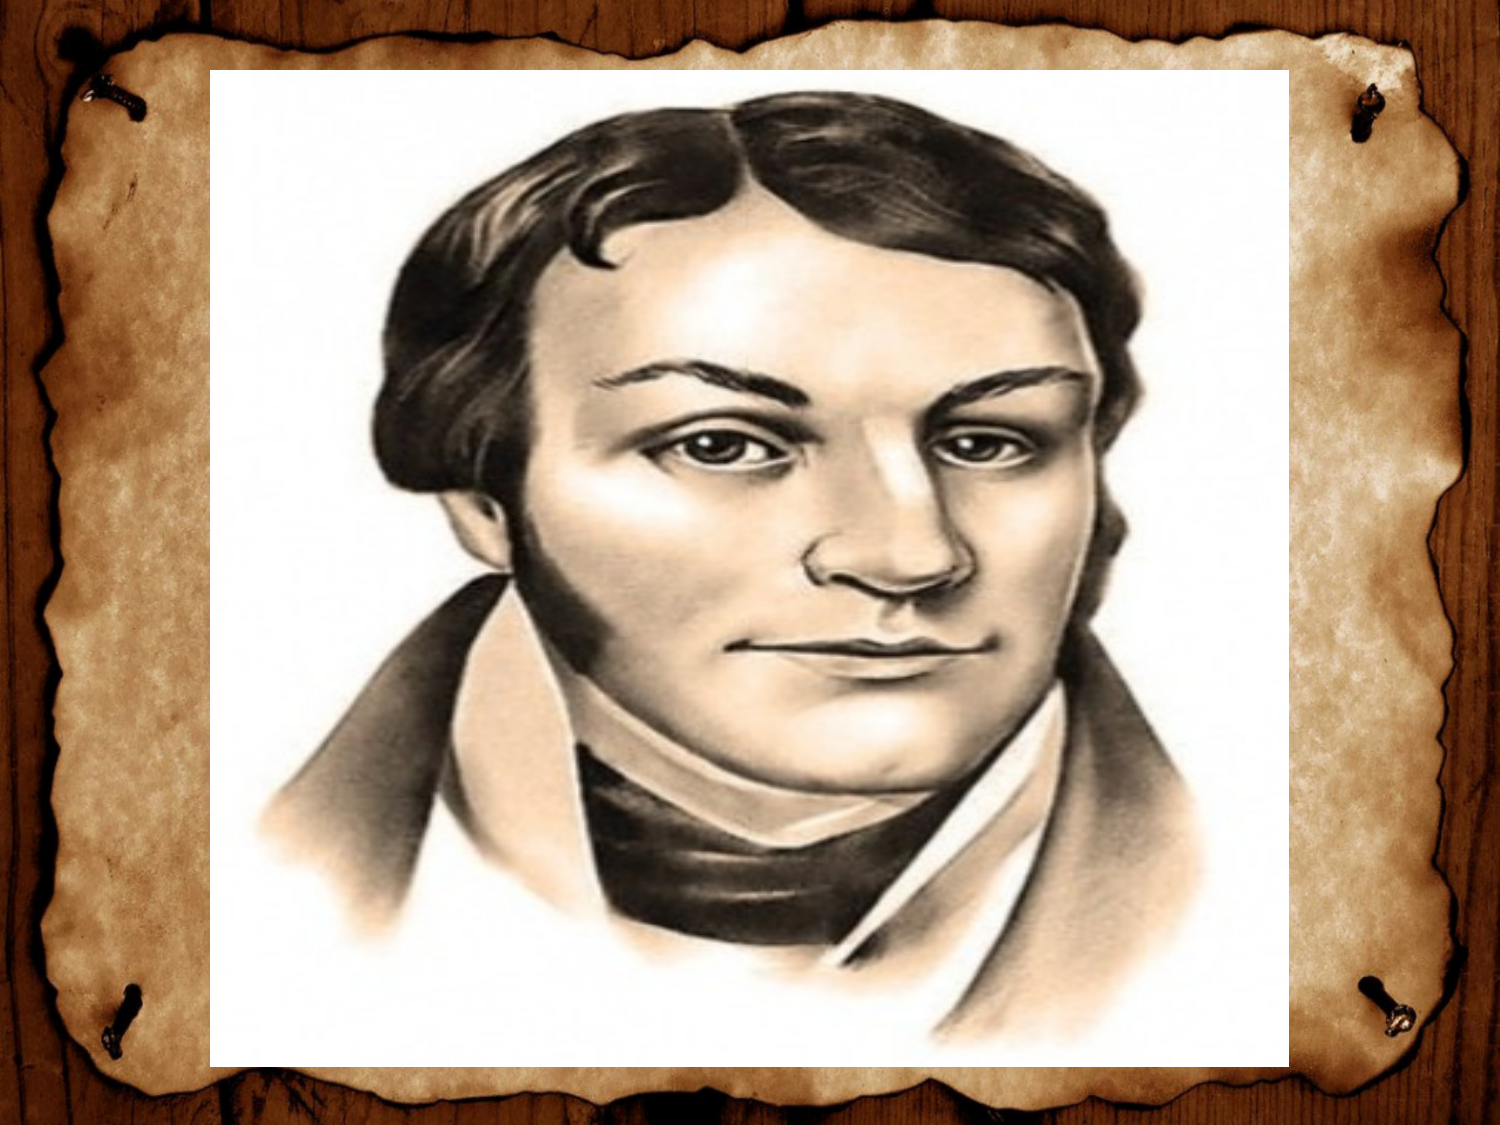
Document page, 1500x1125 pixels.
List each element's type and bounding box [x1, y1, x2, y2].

picture [0, 0, 1500, 1125]
list [210, 70, 1290, 1067]
